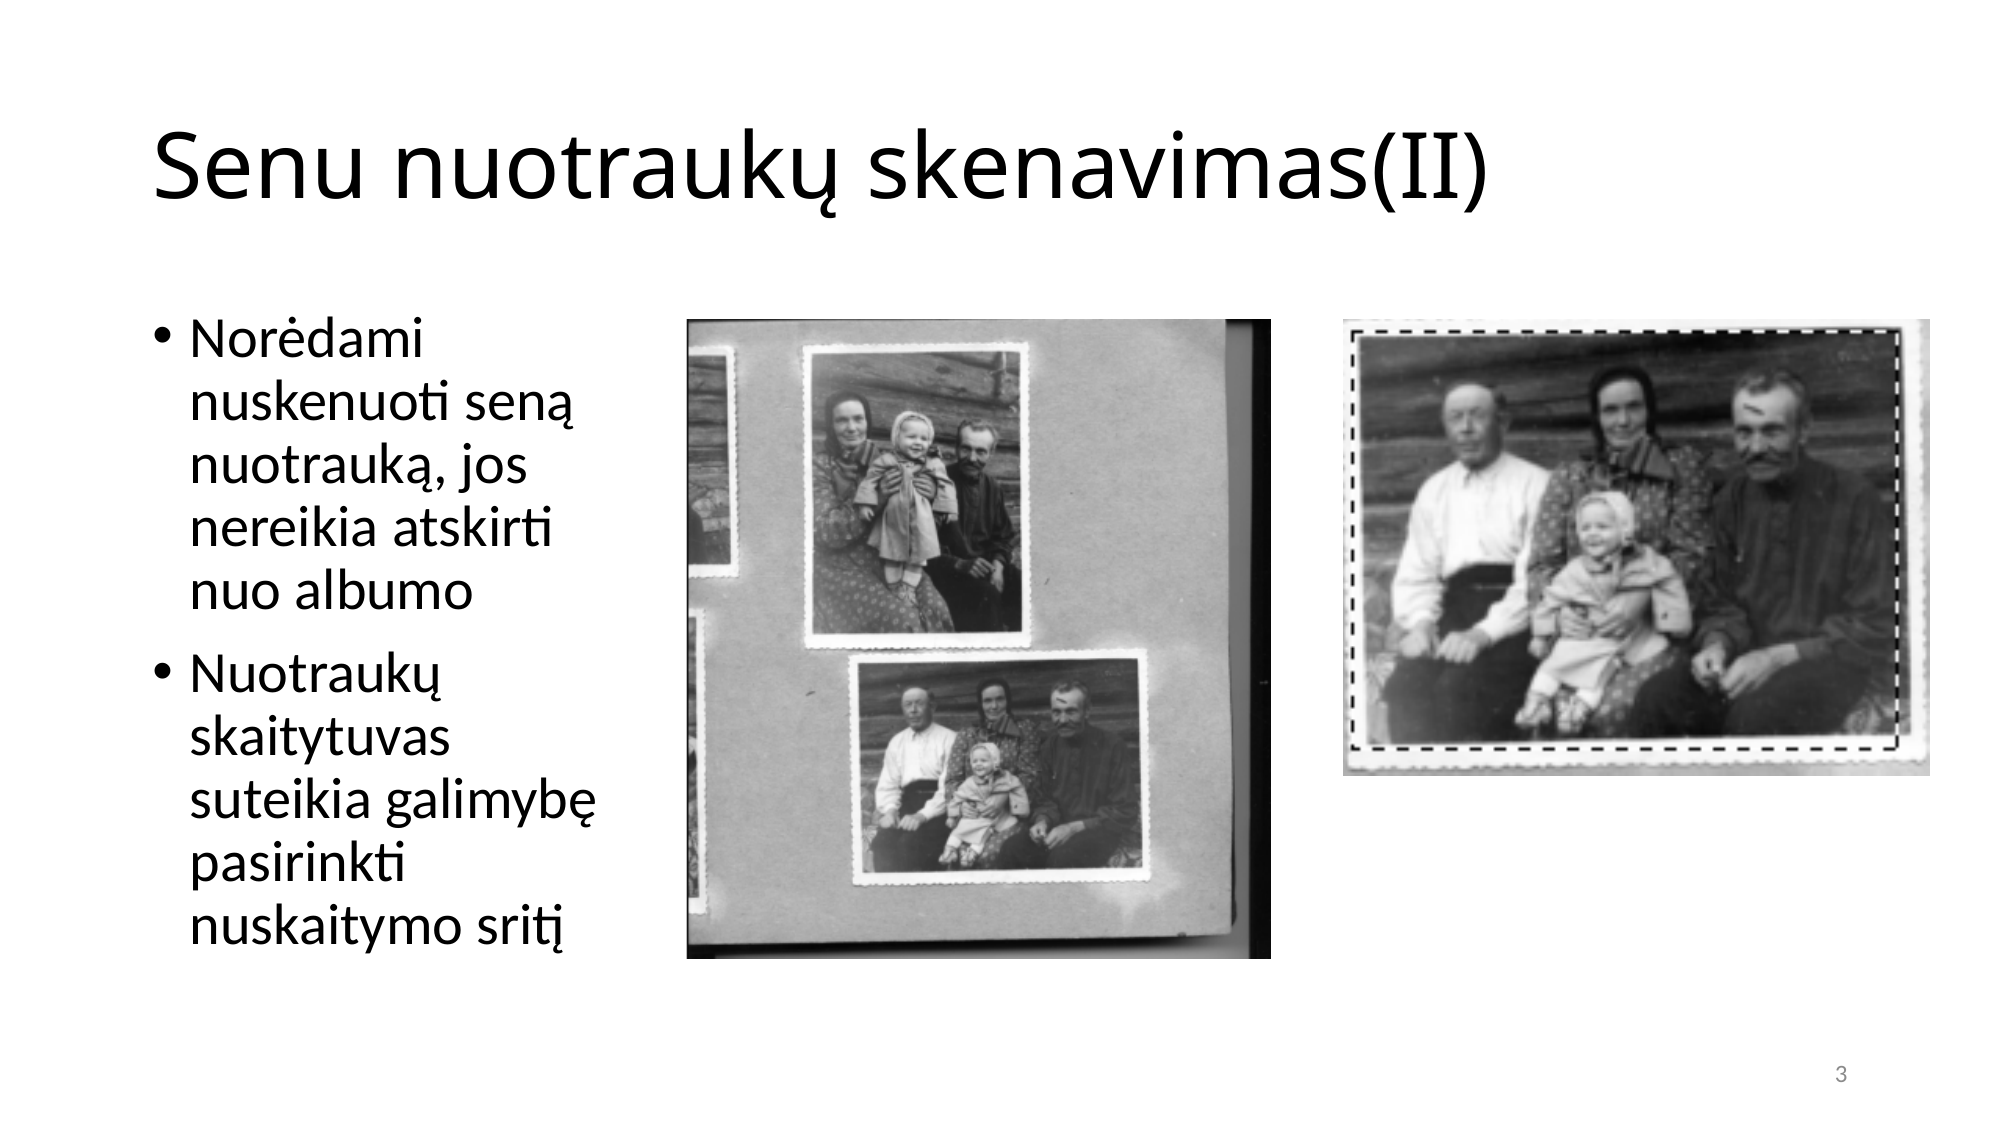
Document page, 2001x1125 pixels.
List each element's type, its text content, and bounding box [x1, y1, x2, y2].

title Senu nuotraukų skenavimas(II) [137, 59, 1863, 278]
list Norėdami nuskenuoti seną nuotrauką, jos nereikia atskirti nuo albumo Nuotraukų skaitytuvas suteikia galimybę pasirinkti nuskaitymo sritį [137, 299, 654, 1014]
picture [1343, 319, 1930, 776]
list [684, 319, 1271, 959]
slide_number 3 [1412, 1042, 1863, 1103]
